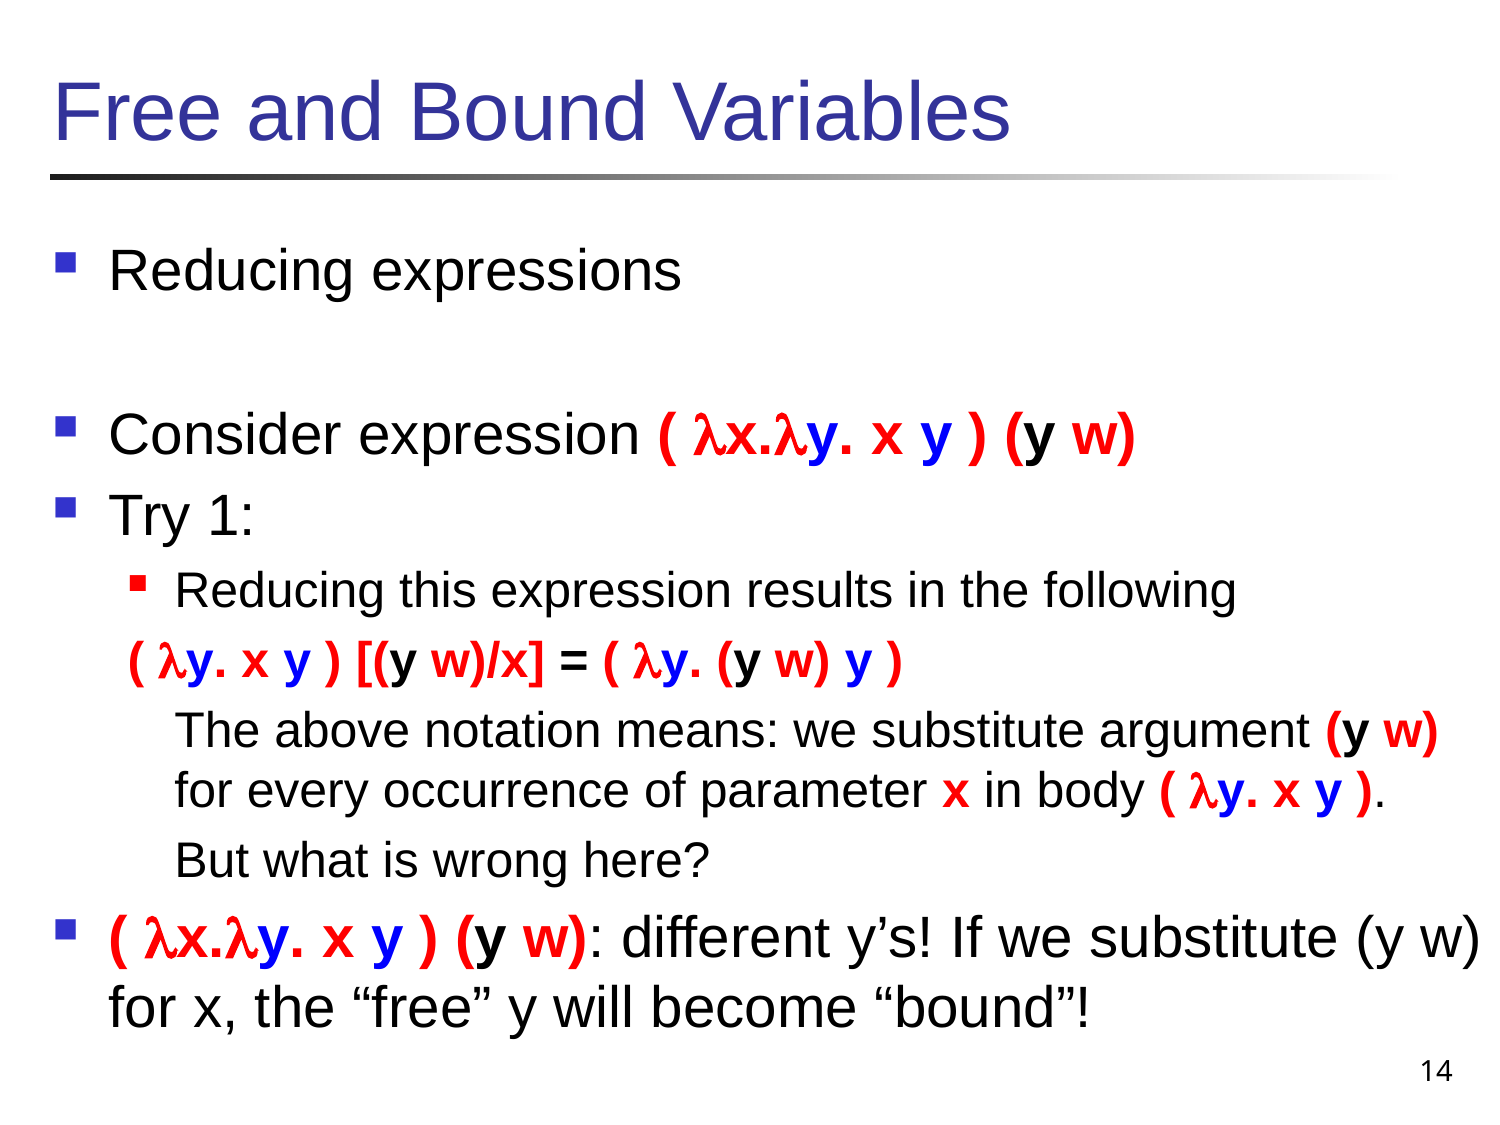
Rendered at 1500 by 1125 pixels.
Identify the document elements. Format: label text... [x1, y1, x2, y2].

title Free and Bound Variables [37, 0, 1466, 165]
list Reducing expressions Consider expression ( x.y. x y ) (y w) Try 1: Reducing this expression results in the following ( y. x y ) [(y w)/x] = ( y. (y w) y ) The above notation means: we substitute argument (y w) for every occurrence of parameter x in body ( y. x y ). But what is wrong here? ( x.y. x y ) (y w): different y’s! If we substitute (y w) for x, the “free” y will become “bound”! [37, 224, 1500, 1013]
slide_number 14 [1154, 1023, 1468, 1100]
